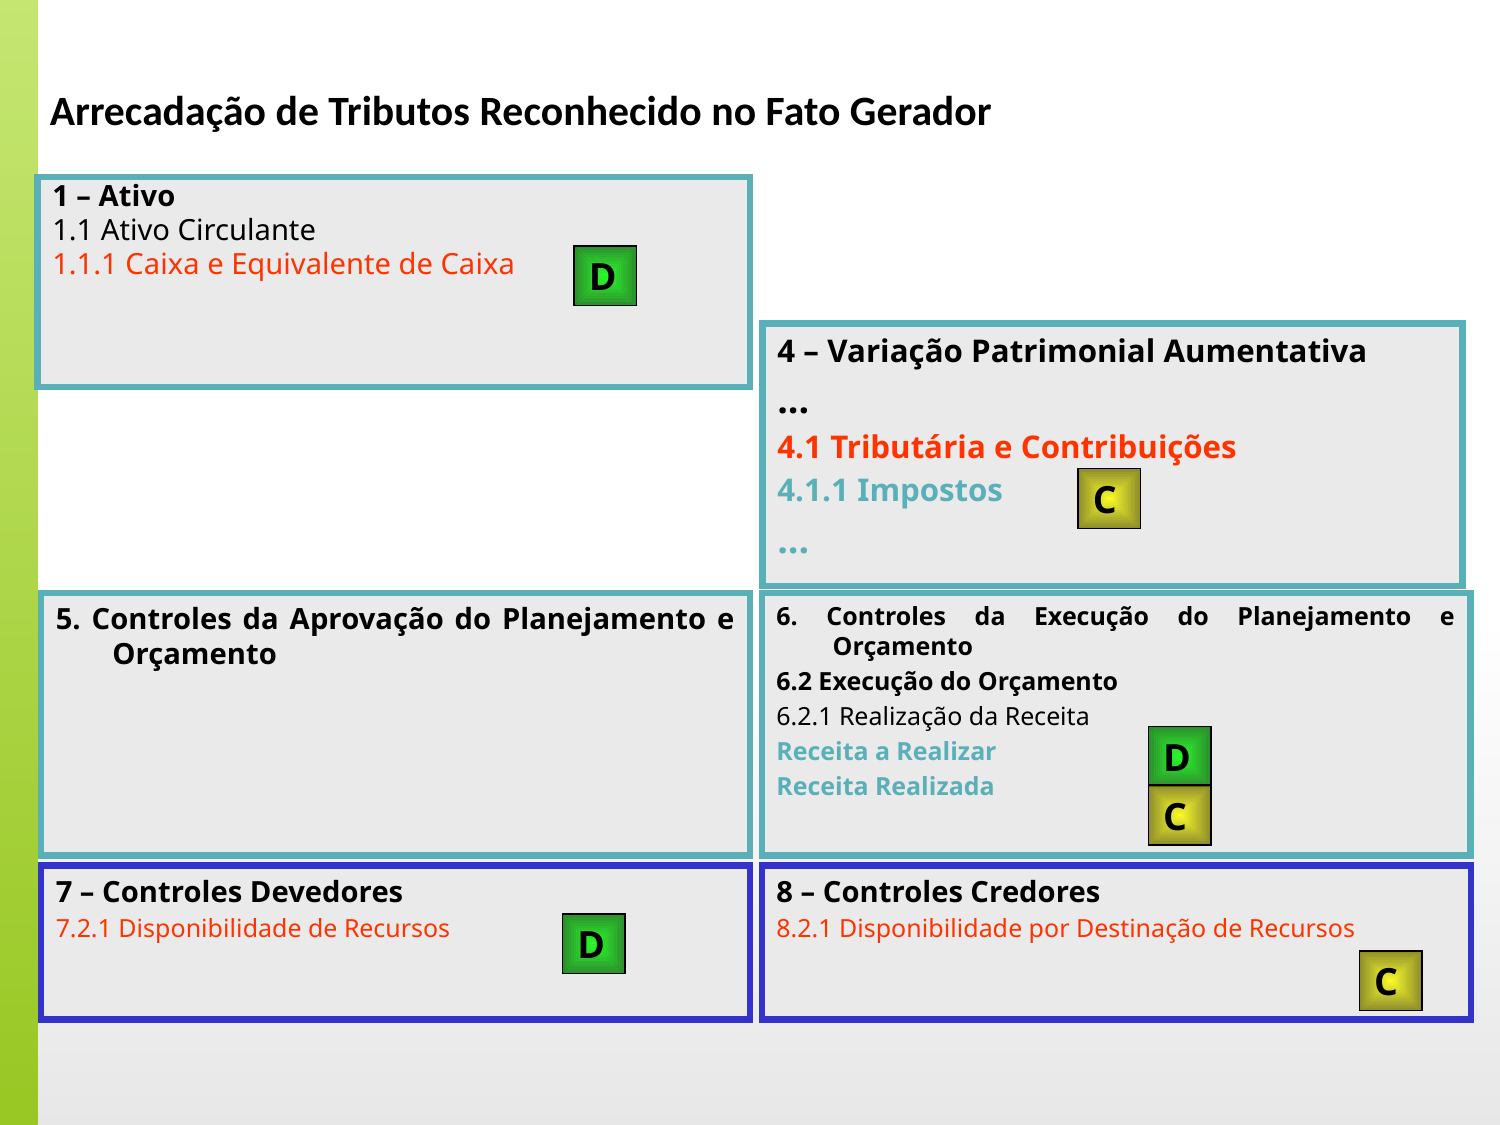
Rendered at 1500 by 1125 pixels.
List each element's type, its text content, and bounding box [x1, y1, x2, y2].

text_box 5. Controles da Aprovação do Planejamento e Orçamento [41, 592, 750, 856]
text_box D [574, 246, 637, 306]
text_box 8 – Controles Credores 8.2.1 Disponibilidade por Destinação de Recursos [761, 865, 1471, 1020]
text_box 7 – Controles Devedores 7.2.1 Disponibilidade de Recursos [41, 865, 750, 1020]
text_box C [1148, 785, 1211, 845]
text_box 4 – Variação Patrimonial Aumentativa ... 4.1 Tributária e Contribuições 4.1.1 Impostos ... [762, 323, 1463, 586]
text_box 6. Controles da Execução do Planejamento e Orçamento 6.2 Execução do Orçamento 6.2.1 Realização da Receita Receita a Realizar Receita Realizada [761, 592, 1471, 856]
text_box Arrecadação de Tributos Reconhecido no Fato Gerador [35, 76, 1461, 142]
text_box 1 – Ativo 1.1 Ativo Circulante 1.1.1 Caixa e Equivalente de Caixa [37, 177, 750, 387]
text_box C [1359, 950, 1422, 1011]
text_box D [562, 913, 625, 974]
text_box C [1078, 468, 1141, 529]
text_box D [1148, 726, 1211, 785]
